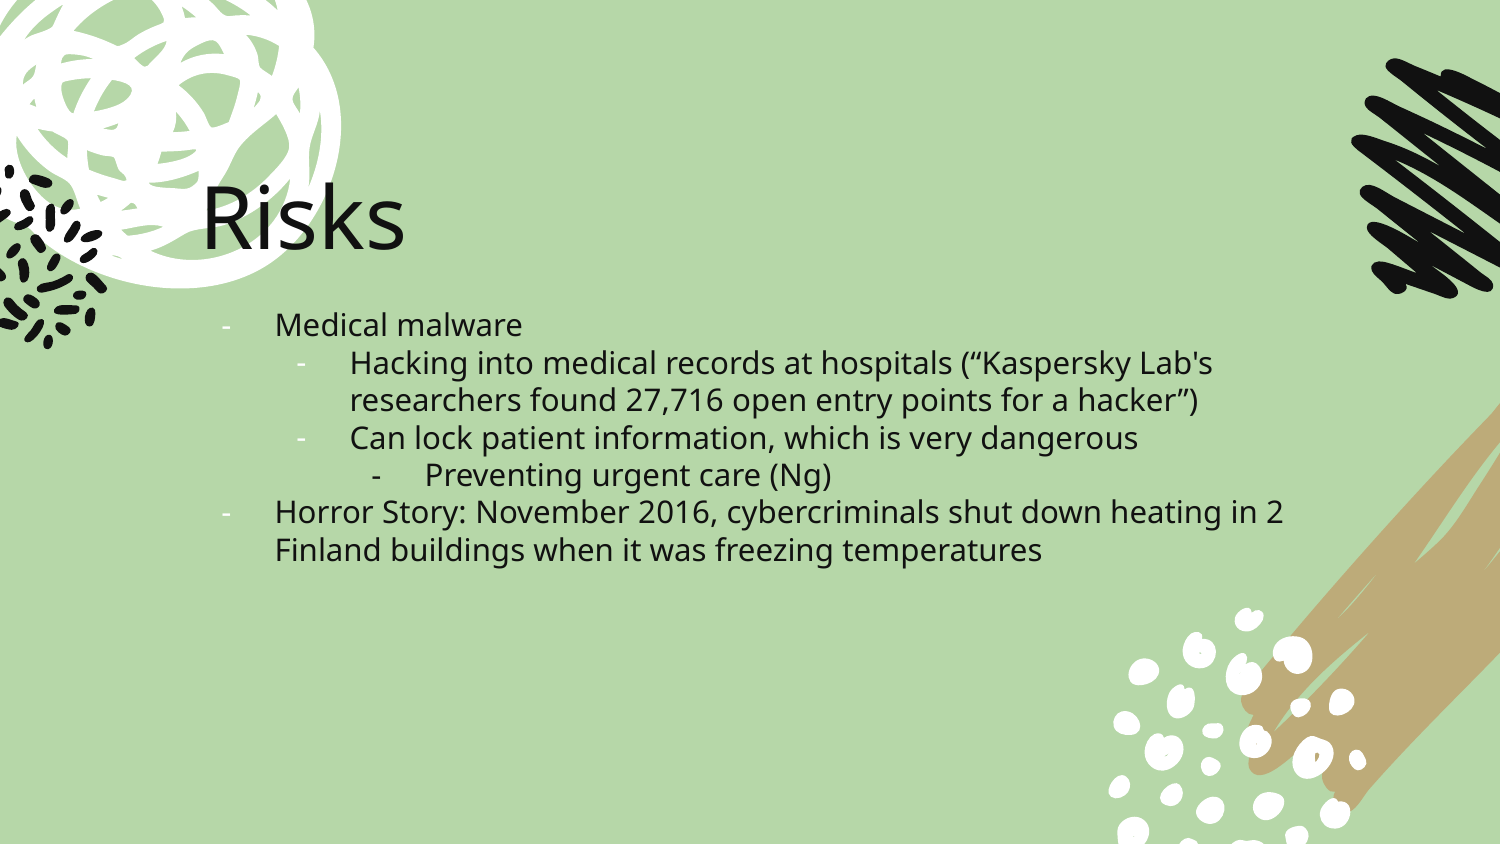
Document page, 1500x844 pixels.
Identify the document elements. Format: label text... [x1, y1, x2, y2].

list Medical malware Hacking into medical records at hospitals (“Kaspersky Lab's researchers found 27,716 open entry points for a hacker”) Can lock patient information, which is very dangerous Preventing urgent care (Ng) Horror Story: November 2016, cybercriminals shut down heating in 2 Finland buildings when it was freezing temperatures [199, 305, 1301, 715]
title Risks [199, 164, 1301, 267]
